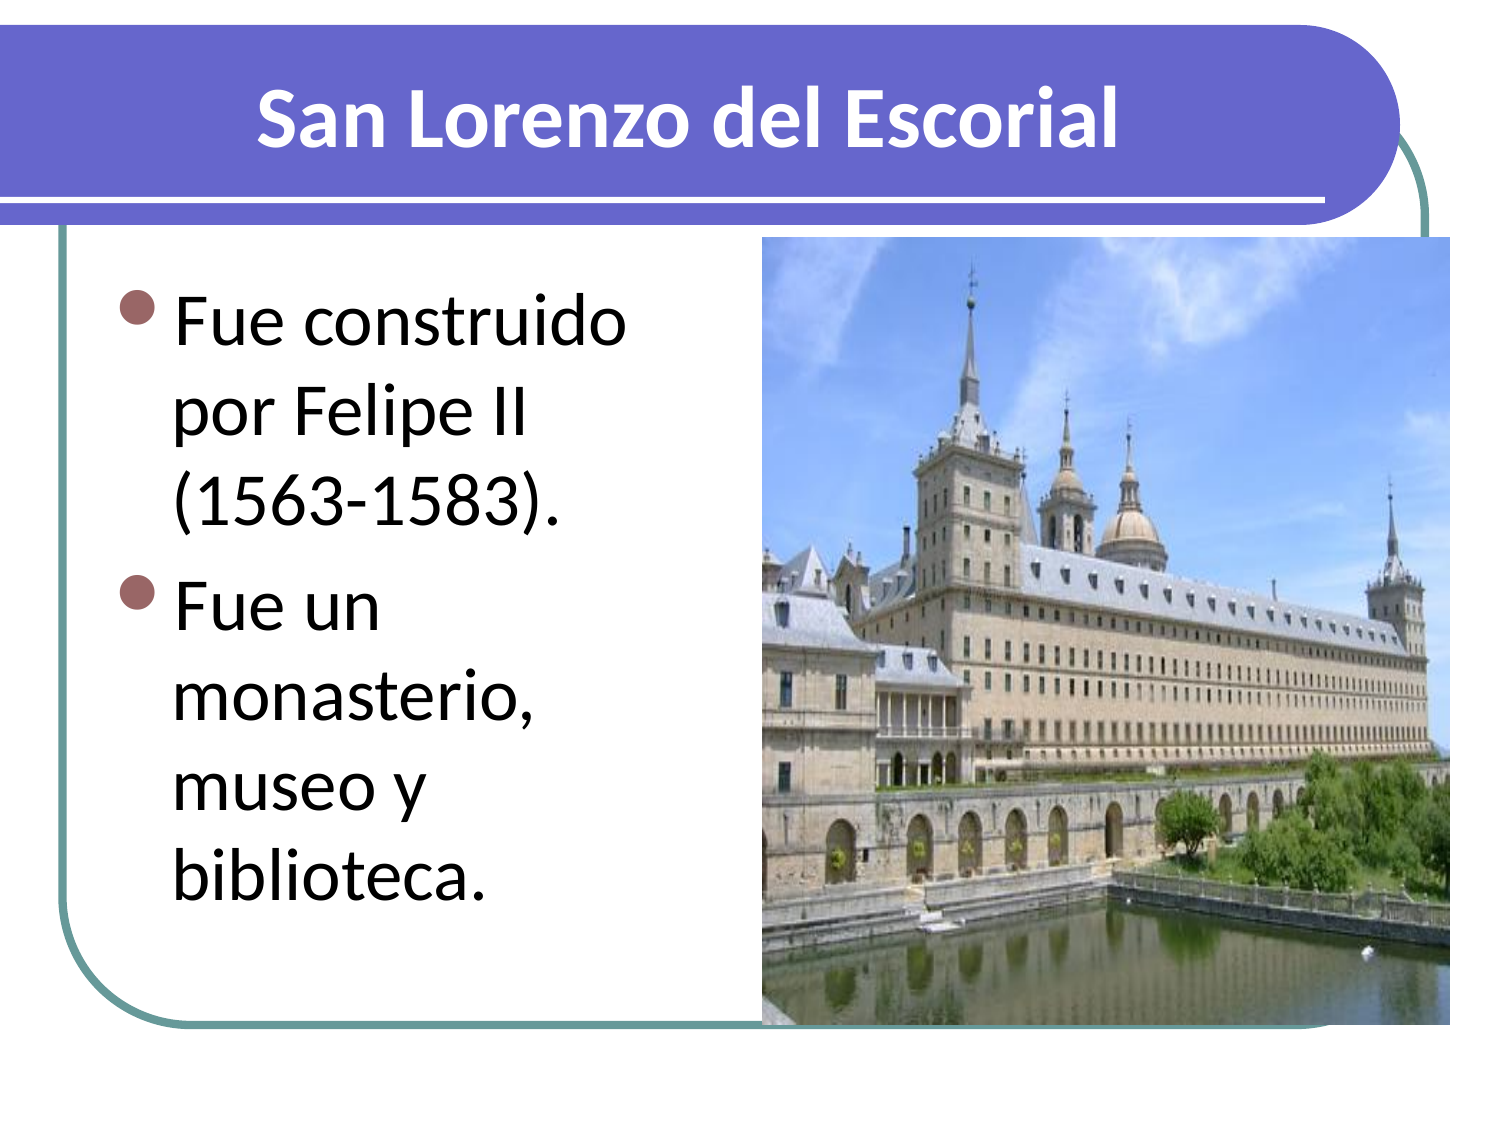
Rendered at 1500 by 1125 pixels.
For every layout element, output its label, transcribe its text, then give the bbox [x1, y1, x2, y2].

title San Lorenzo del Escorial [31, 37, 1348, 188]
list Fue construido por Felipe II (1563-1583). Fue un monasterio, museo y biblioteca. [99, 262, 739, 988]
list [762, 237, 1451, 1026]
